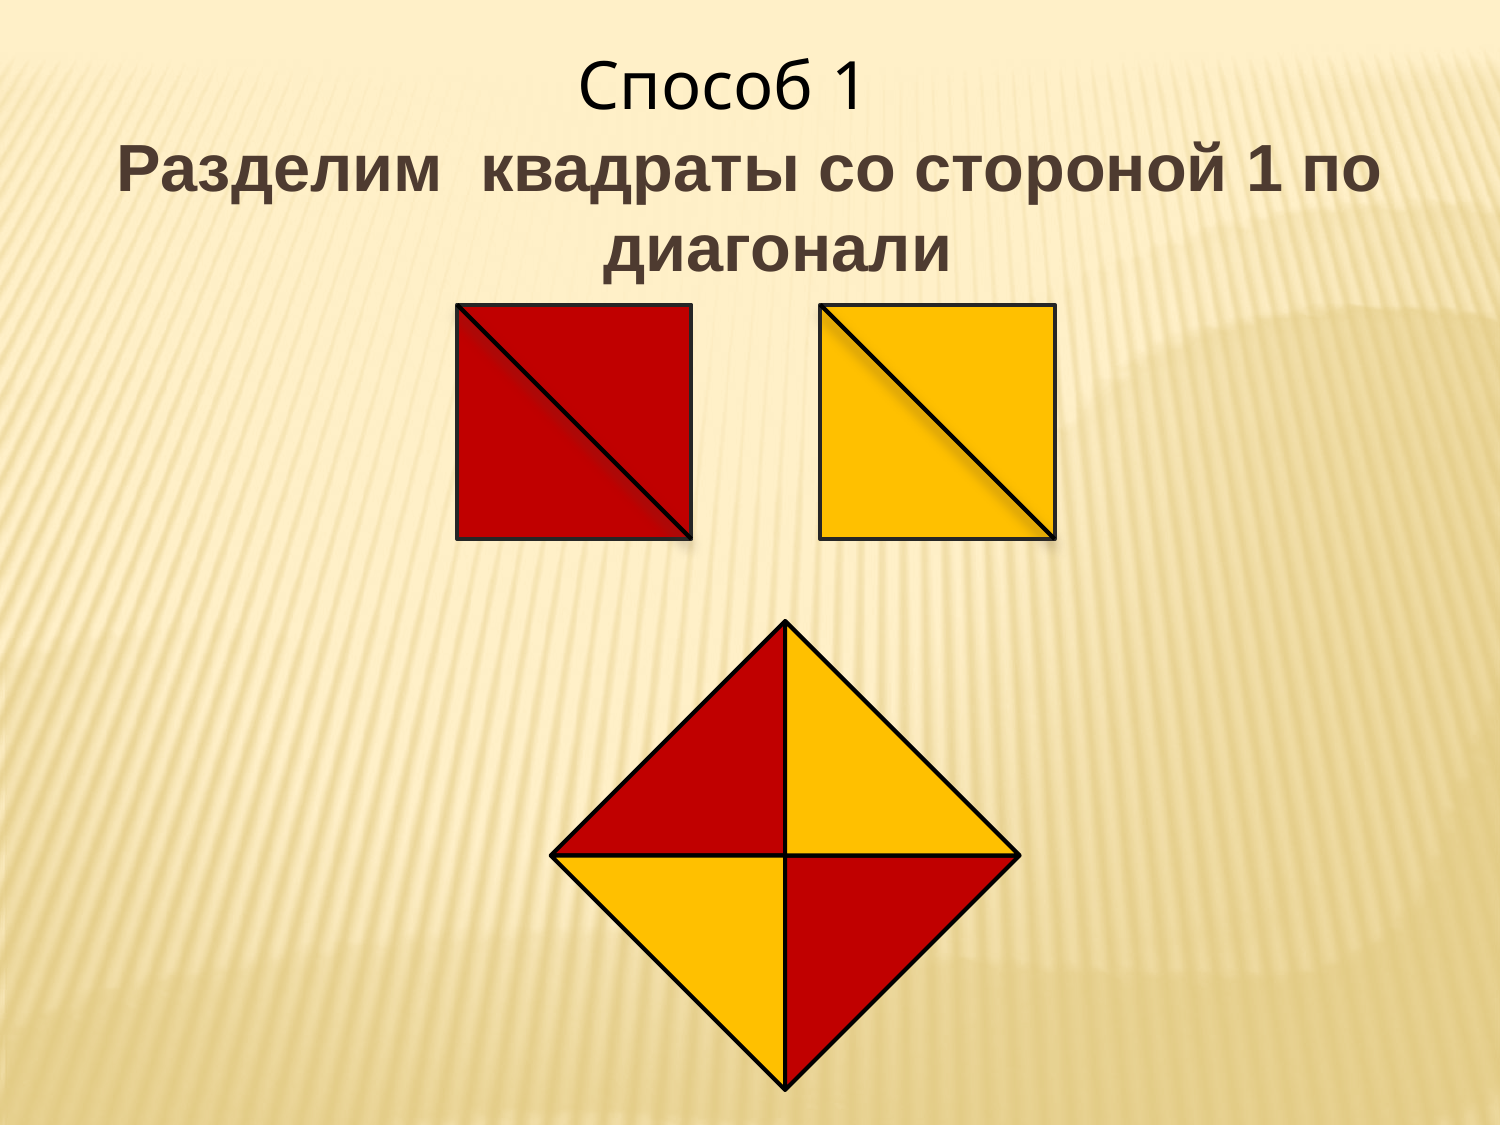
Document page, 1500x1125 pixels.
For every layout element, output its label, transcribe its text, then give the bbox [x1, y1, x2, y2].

text_box Способ 1 [562, 35, 961, 130]
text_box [820, 304, 1055, 540]
text_box [550, 620, 783, 853]
text_box [783, 619, 1022, 858]
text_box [456, 304, 692, 540]
text_box Разделим квадраты со стороной 1 по диагонали [35, 117, 1465, 539]
text_box [783, 858, 1020, 1092]
text_box [548, 853, 783, 1091]
